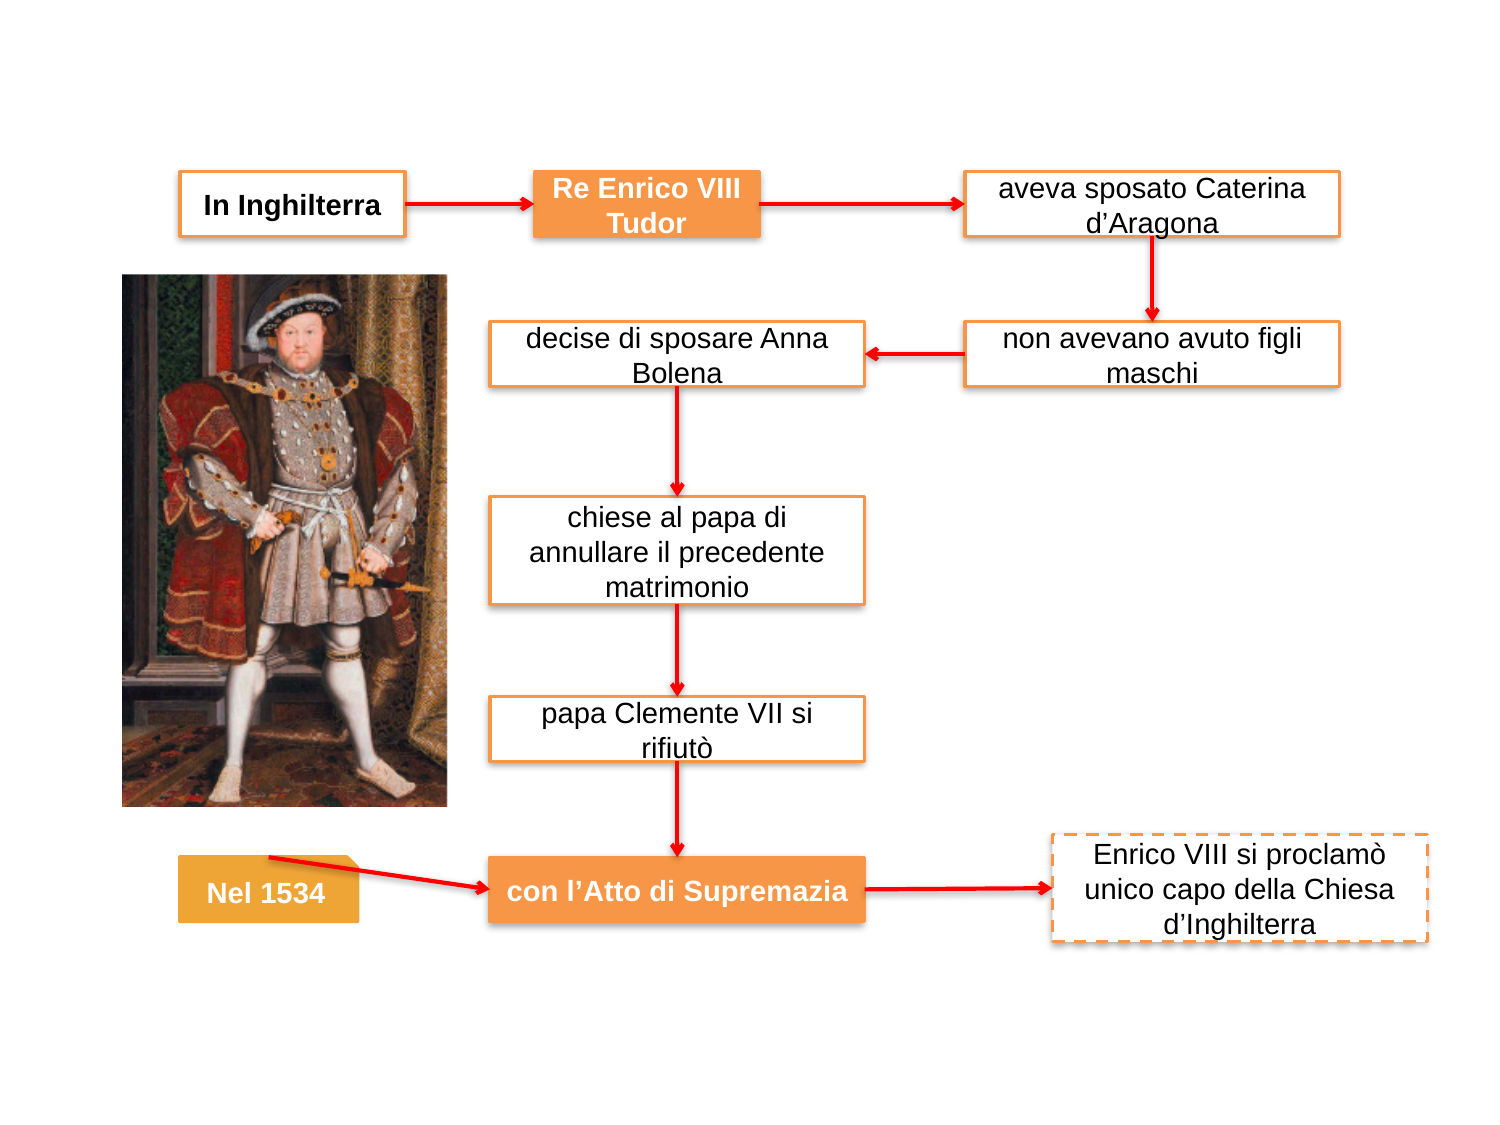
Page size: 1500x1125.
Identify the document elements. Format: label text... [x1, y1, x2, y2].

text_box non avevano avuto figli maschi [964, 321, 1340, 387]
text_box papa Clemente VII si rifiutò [489, 696, 865, 762]
text_box Nel 1534 [178, 855, 360, 924]
picture [122, 273, 449, 807]
text_box Re Enrico VIII Tudor [533, 171, 760, 237]
text_box decise di sposare Anna Bolena [489, 321, 865, 387]
text_box Enrico VIII si proclamò unico capo della Chiesa d’Inghilterra [1052, 834, 1428, 943]
text_box In Inghilterra [179, 171, 406, 237]
text_box aveva sposato Caterina d’Aragona [964, 171, 1340, 237]
text_box chiese al papa di annullare il precedente matrimonio [489, 496, 865, 605]
text_box con l’Atto di Supremazia [489, 856, 865, 922]
